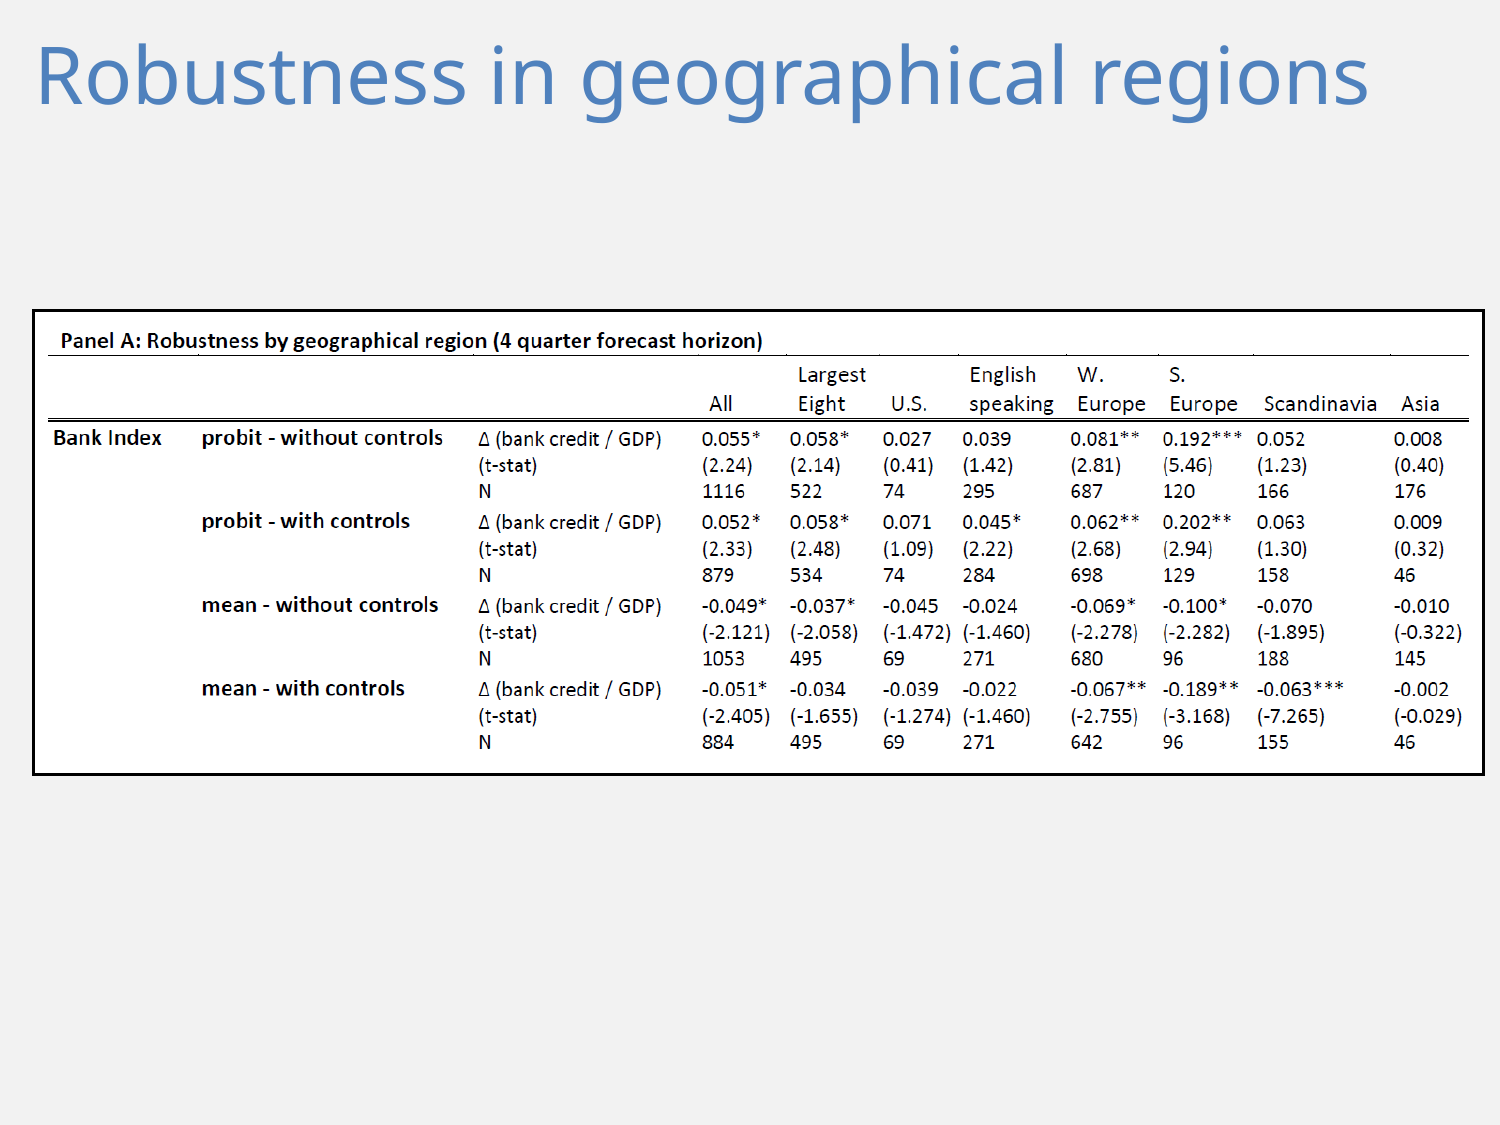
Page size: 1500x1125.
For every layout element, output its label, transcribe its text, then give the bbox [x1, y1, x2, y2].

picture [35, 311, 1483, 774]
title Robustness in geographical regions [19, 16, 1469, 129]
